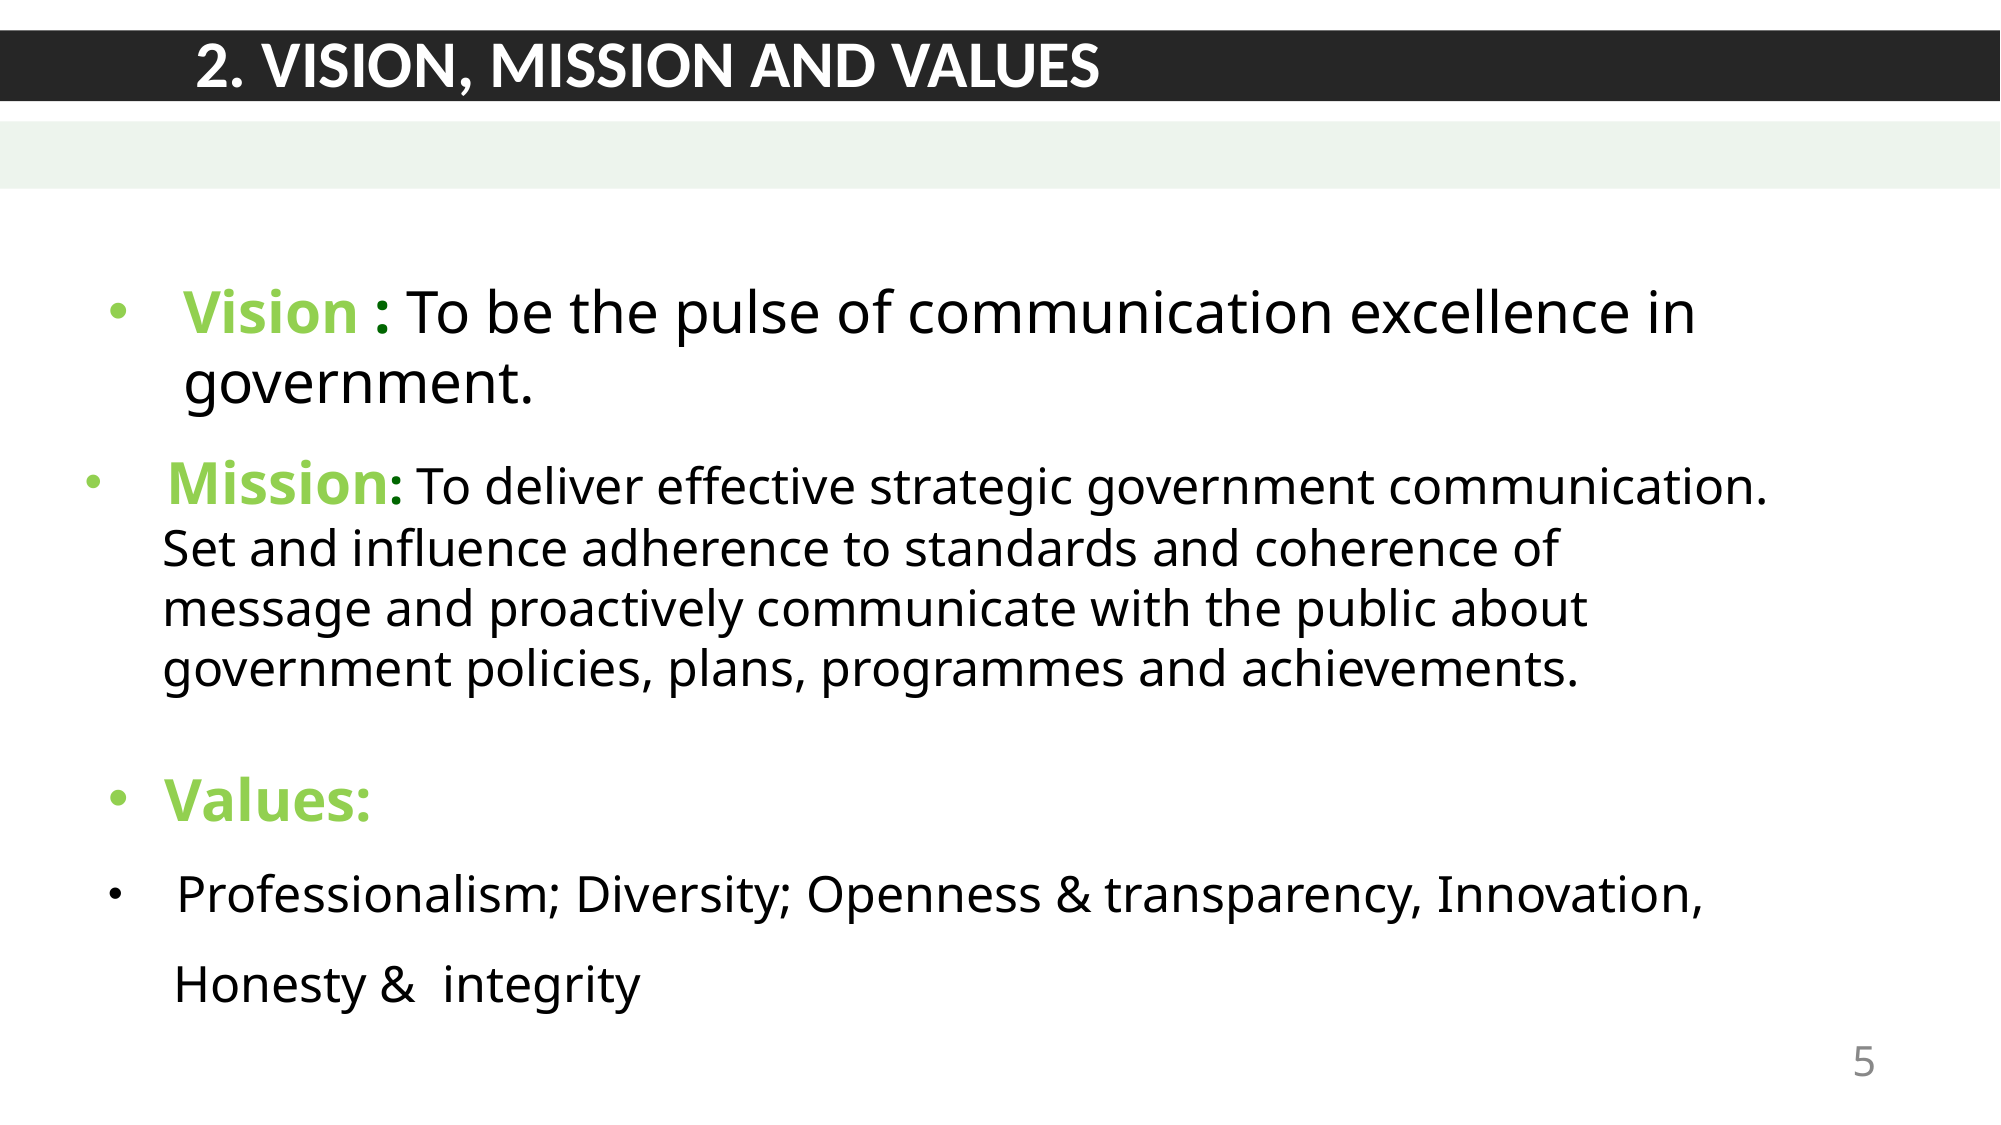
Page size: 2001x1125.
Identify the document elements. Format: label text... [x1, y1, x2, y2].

text_box 2. VISION, MISSION AND VALUES [0, 30, 2000, 102]
text_box [0, 121, 2000, 189]
text_box Mission: To deliver effective strategic government communication. Set and influence adherence to standards and coherence of message and proactively communicate with the public about government policies, plans, programmes and achievements. [69, 439, 1835, 705]
text_box Values: Professionalism; Diversity; Openness & transparency, Innovation, Honesty & integrity [93, 720, 1956, 1021]
text_box Vision : To be the pulse of communication excellence in government. [93, 267, 1835, 423]
slide_number ‹#› [1441, 1033, 1892, 1094]
